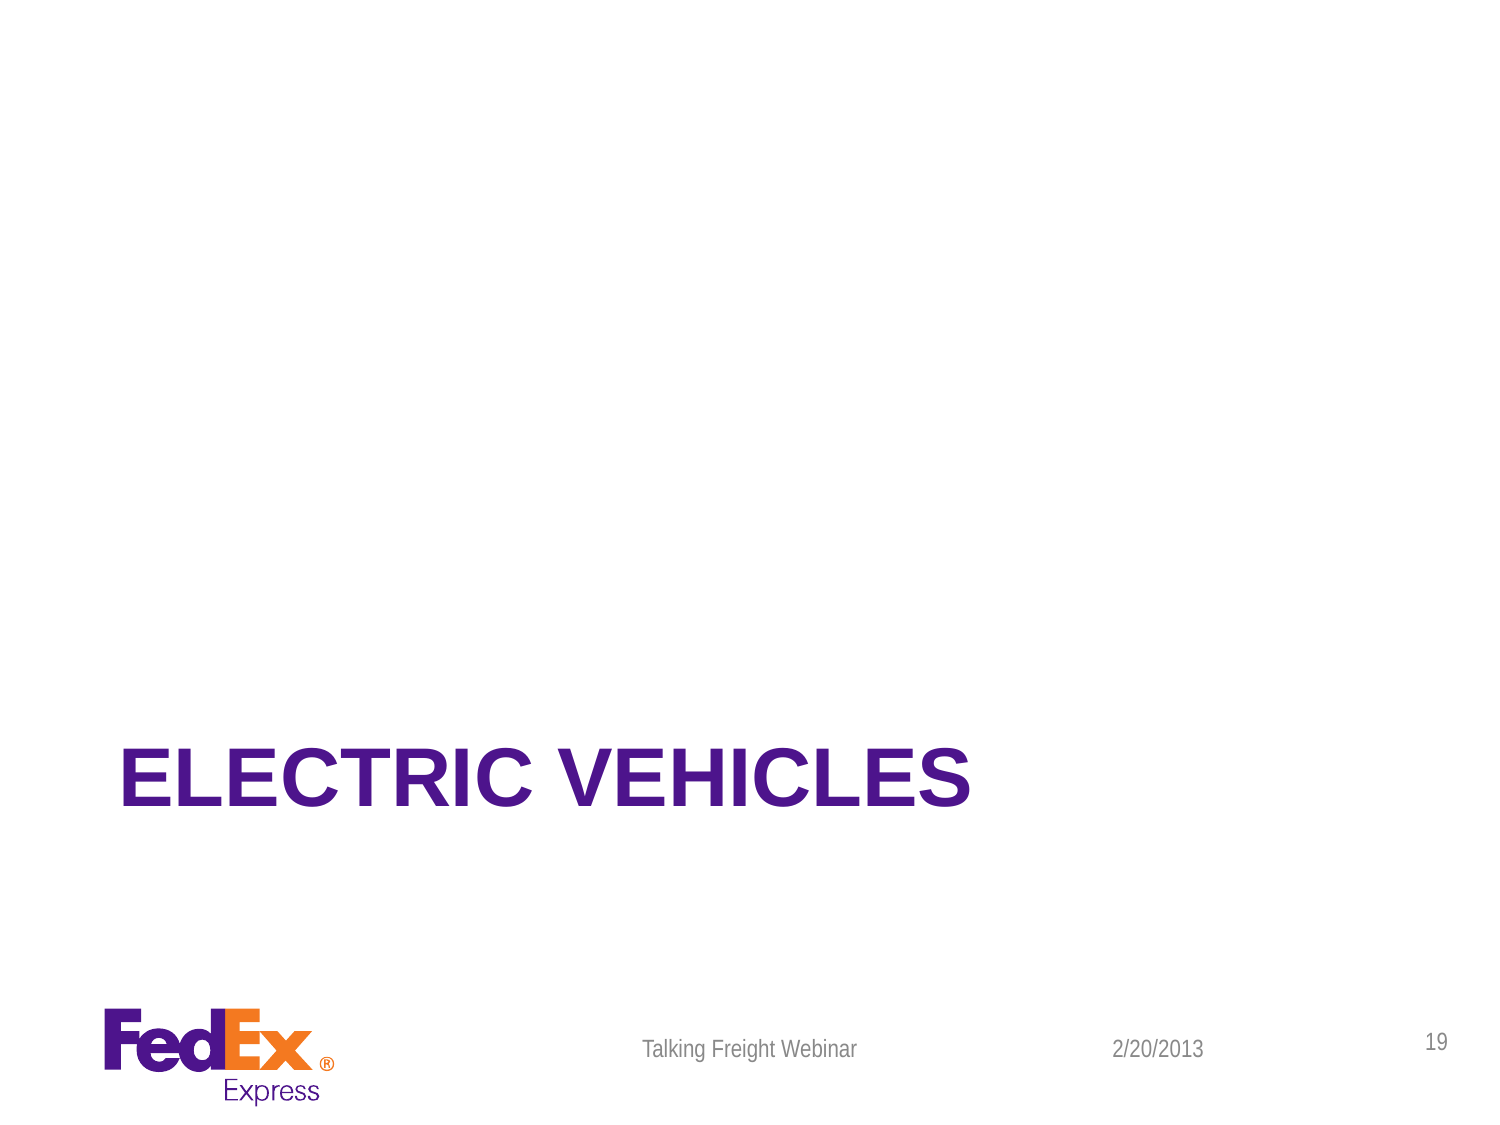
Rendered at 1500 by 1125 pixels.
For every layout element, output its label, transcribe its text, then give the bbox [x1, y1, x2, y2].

slide_number 19 [1402, 1008, 1449, 1073]
title Electric vehicles [118, 722, 1394, 947]
footer Talking Freight Webinar [0, 1002, 1500, 1079]
